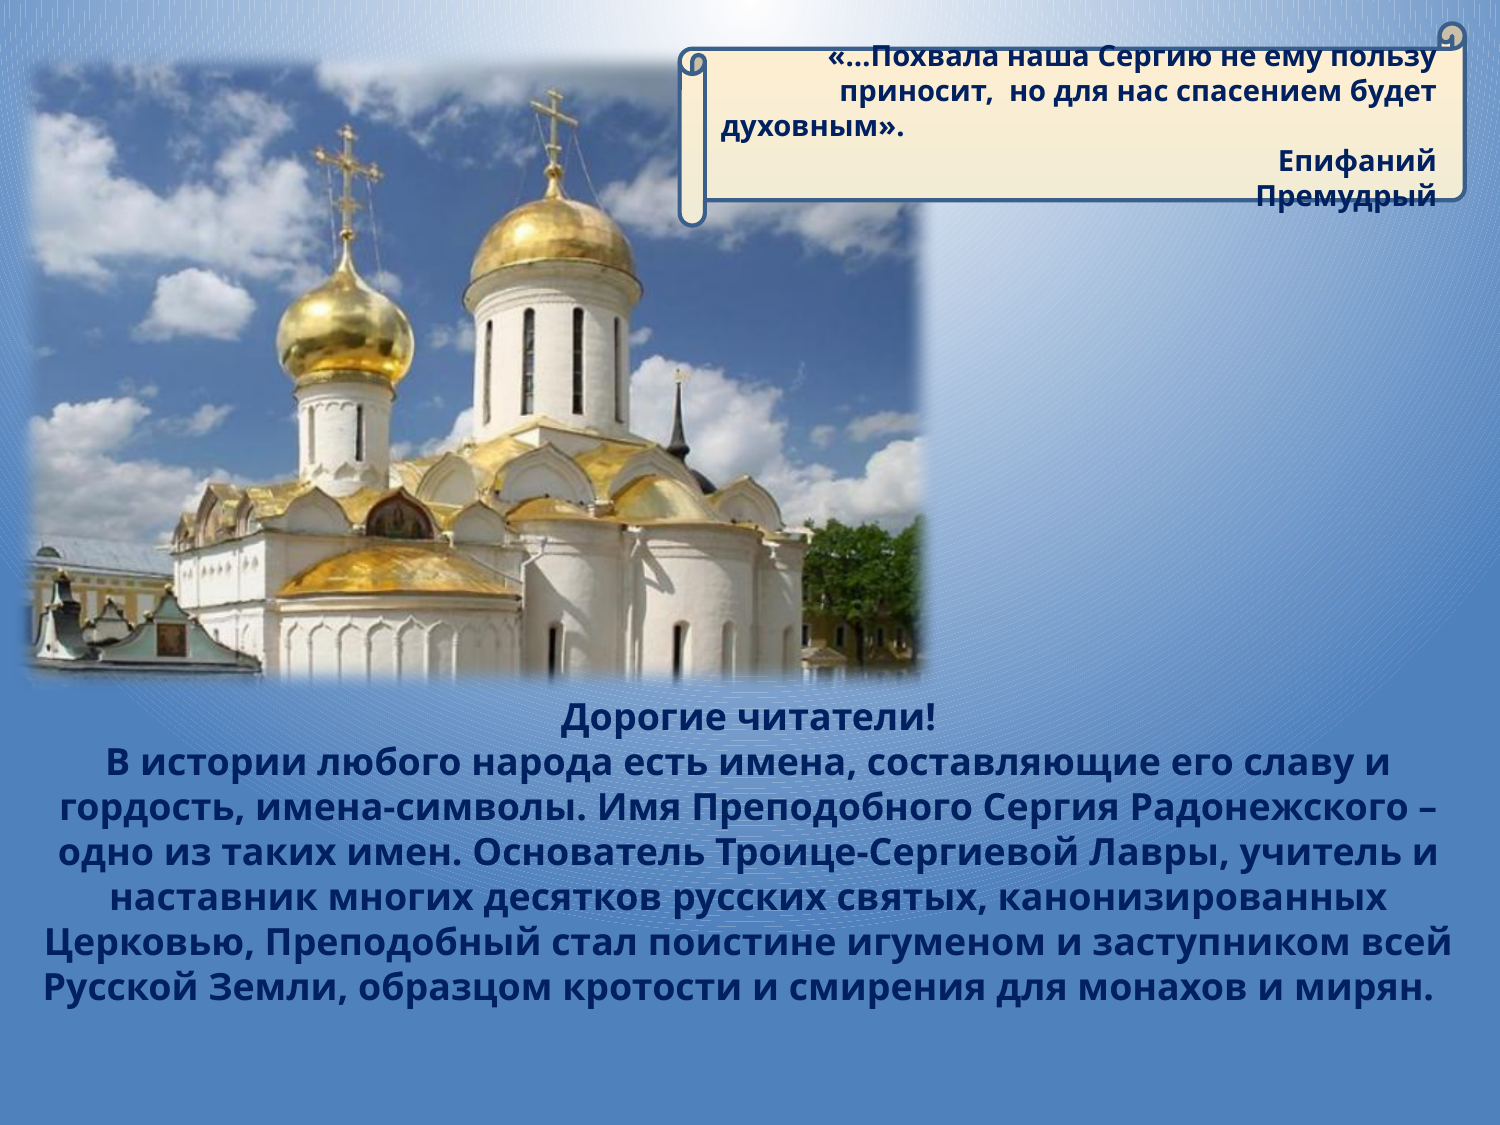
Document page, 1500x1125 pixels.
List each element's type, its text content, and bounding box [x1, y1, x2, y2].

text_box Дорогие читатели! В истории любого народа есть имена, составляющие его славу и гордость, имена-символы. Имя Преподобного Сергия Радонежского – одно из таких имен. Основатель Троице-Сергиевой Лавры, учитель и наставник многих десятков русских святых, канонизированных Церковью, Преподобный стал поистине игуменом и заступником всей Русской Земли, образцом кротости и смирения для монахов и мирян. [23, 550, 1475, 1061]
picture [13, 46, 938, 694]
text_box «…Похвала наша Сергию не ему пользу приносит, но для нас спасением будет духовным». Епифаний Премудрый [938, 21, 1467, 203]
